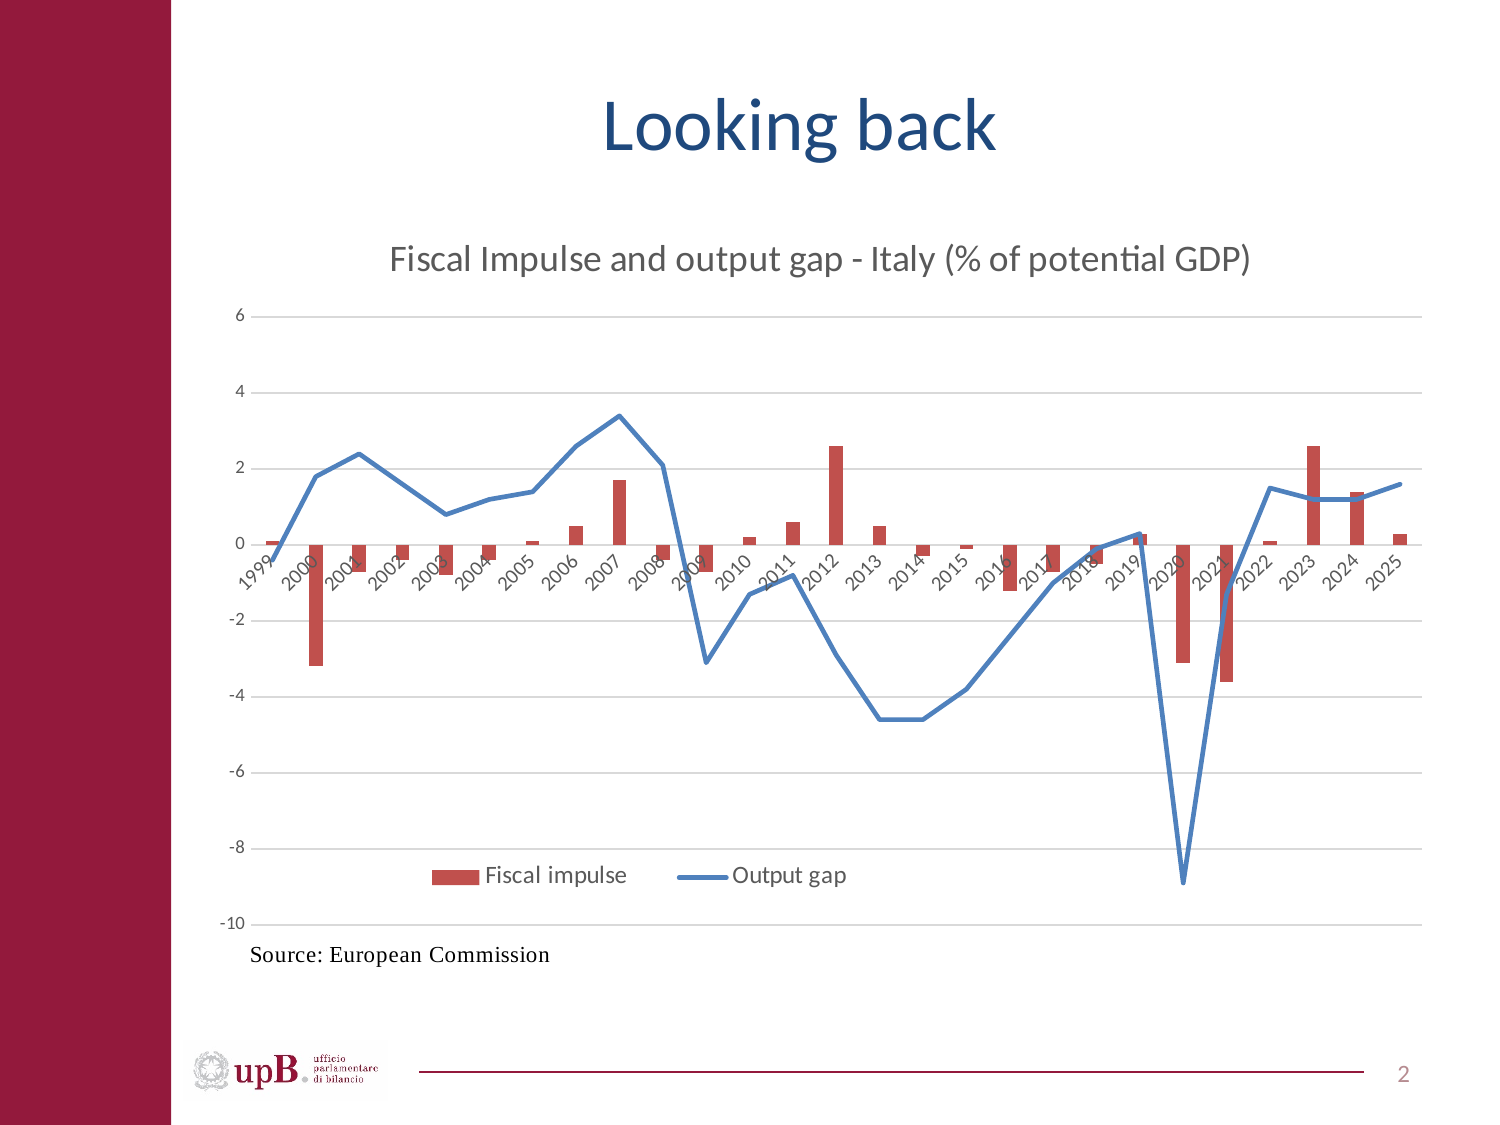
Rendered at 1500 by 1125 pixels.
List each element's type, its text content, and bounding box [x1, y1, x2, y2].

slide_number 2 [1074, 1042, 1425, 1103]
chart [194, 207, 1448, 999]
picture [183, 1040, 388, 1101]
title Looking back [194, 54, 1406, 186]
